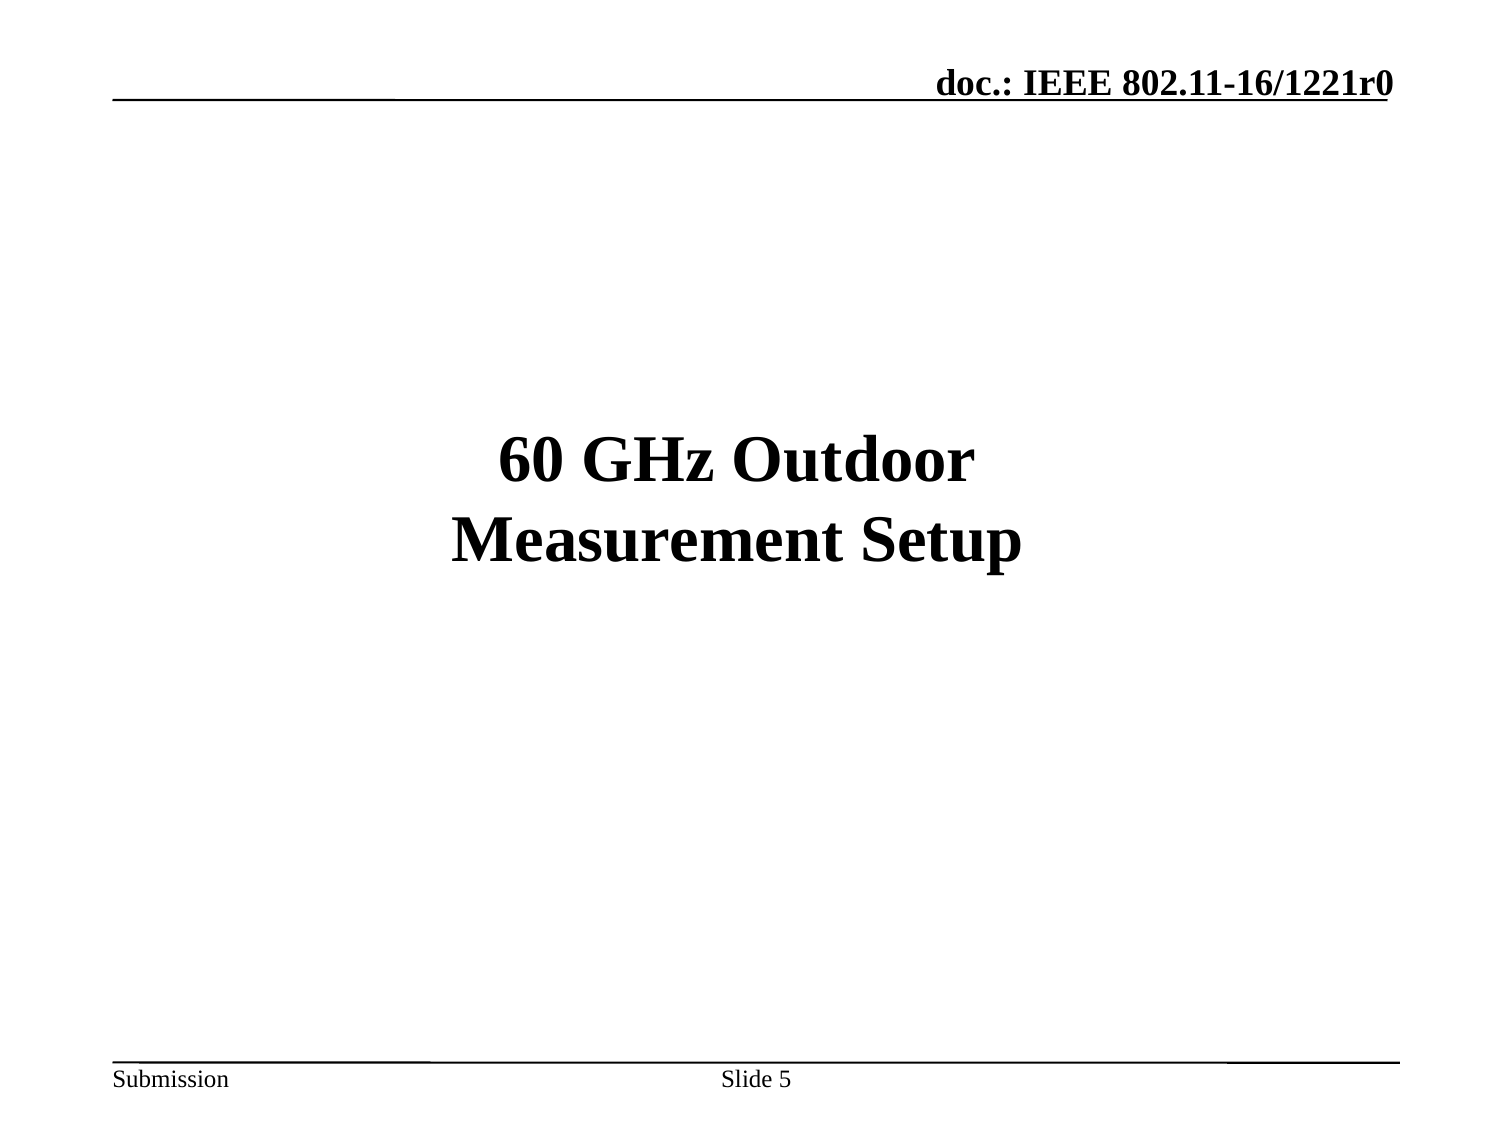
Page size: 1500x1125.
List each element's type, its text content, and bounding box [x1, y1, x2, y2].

text_box 60 GHz Outdoor Measurement Setup [100, 407, 1376, 718]
slide_number Slide 5 [712, 1061, 800, 1123]
